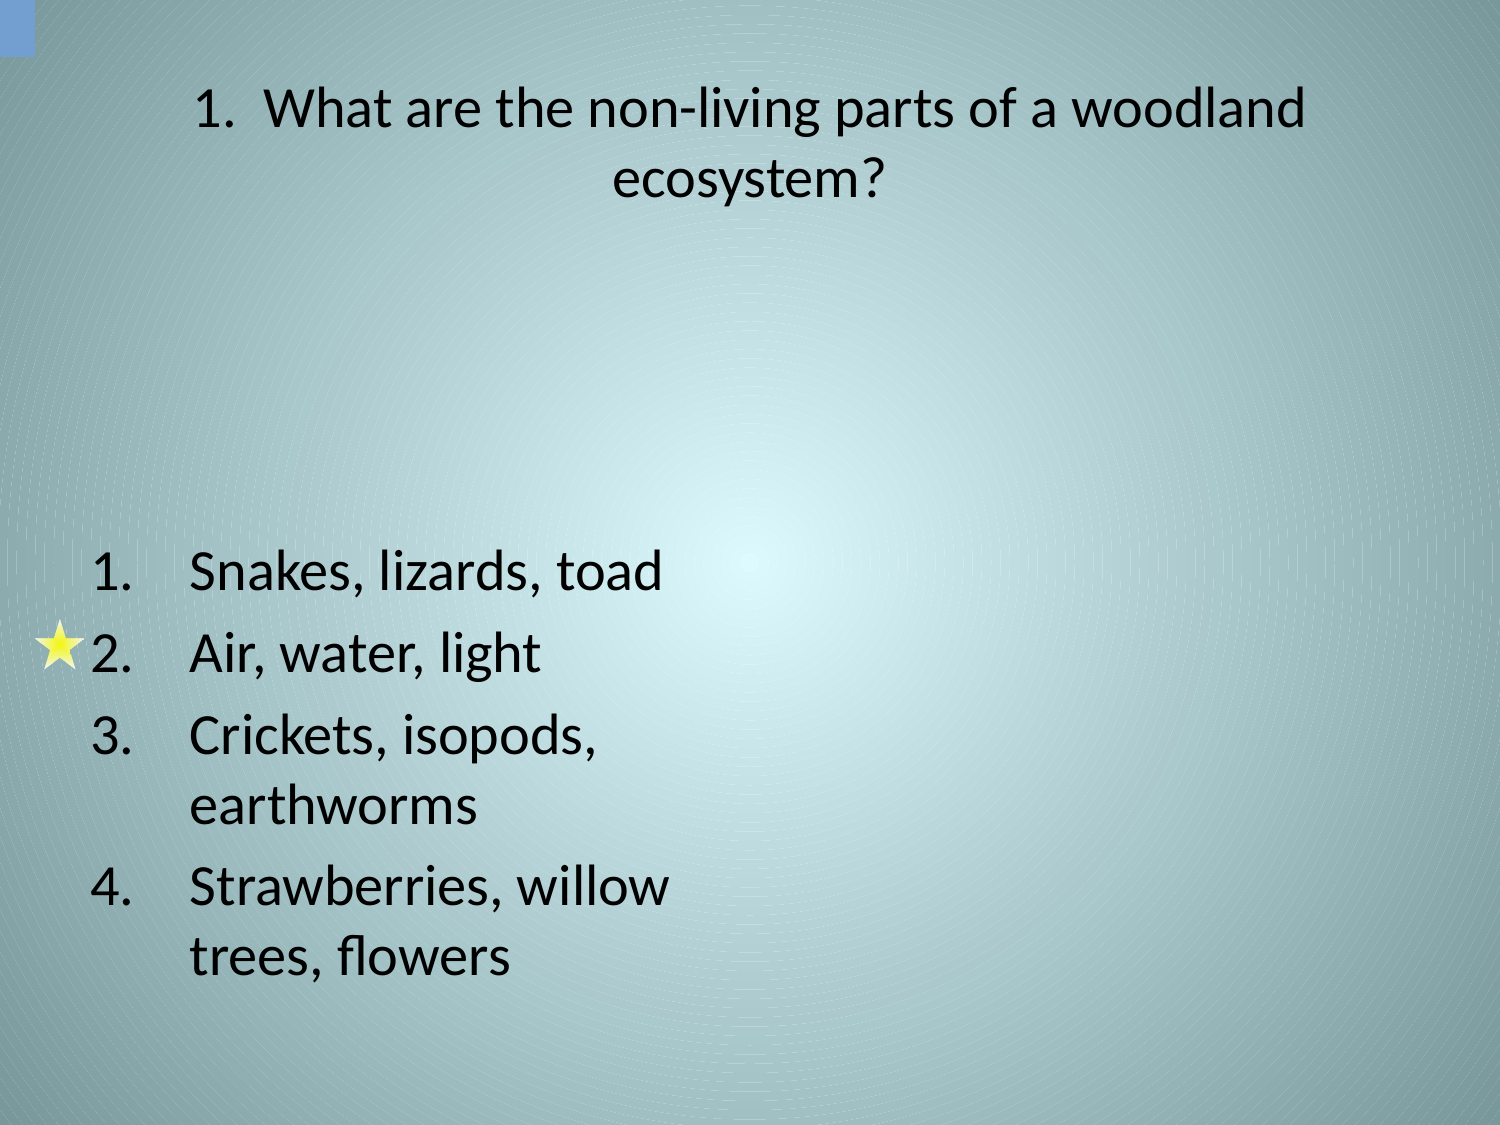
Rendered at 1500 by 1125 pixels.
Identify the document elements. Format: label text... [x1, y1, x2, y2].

text_box [32, 617, 74, 671]
title 1. What are the non-living parts of a woodland ecosystem? [74, 44, 1426, 233]
list Snakes, lizards, toad Air, water, light Crickets, isopods, earthworms Strawberries, willow trees, flowers [74, 524, 751, 1006]
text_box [739, 270, 1401, 976]
